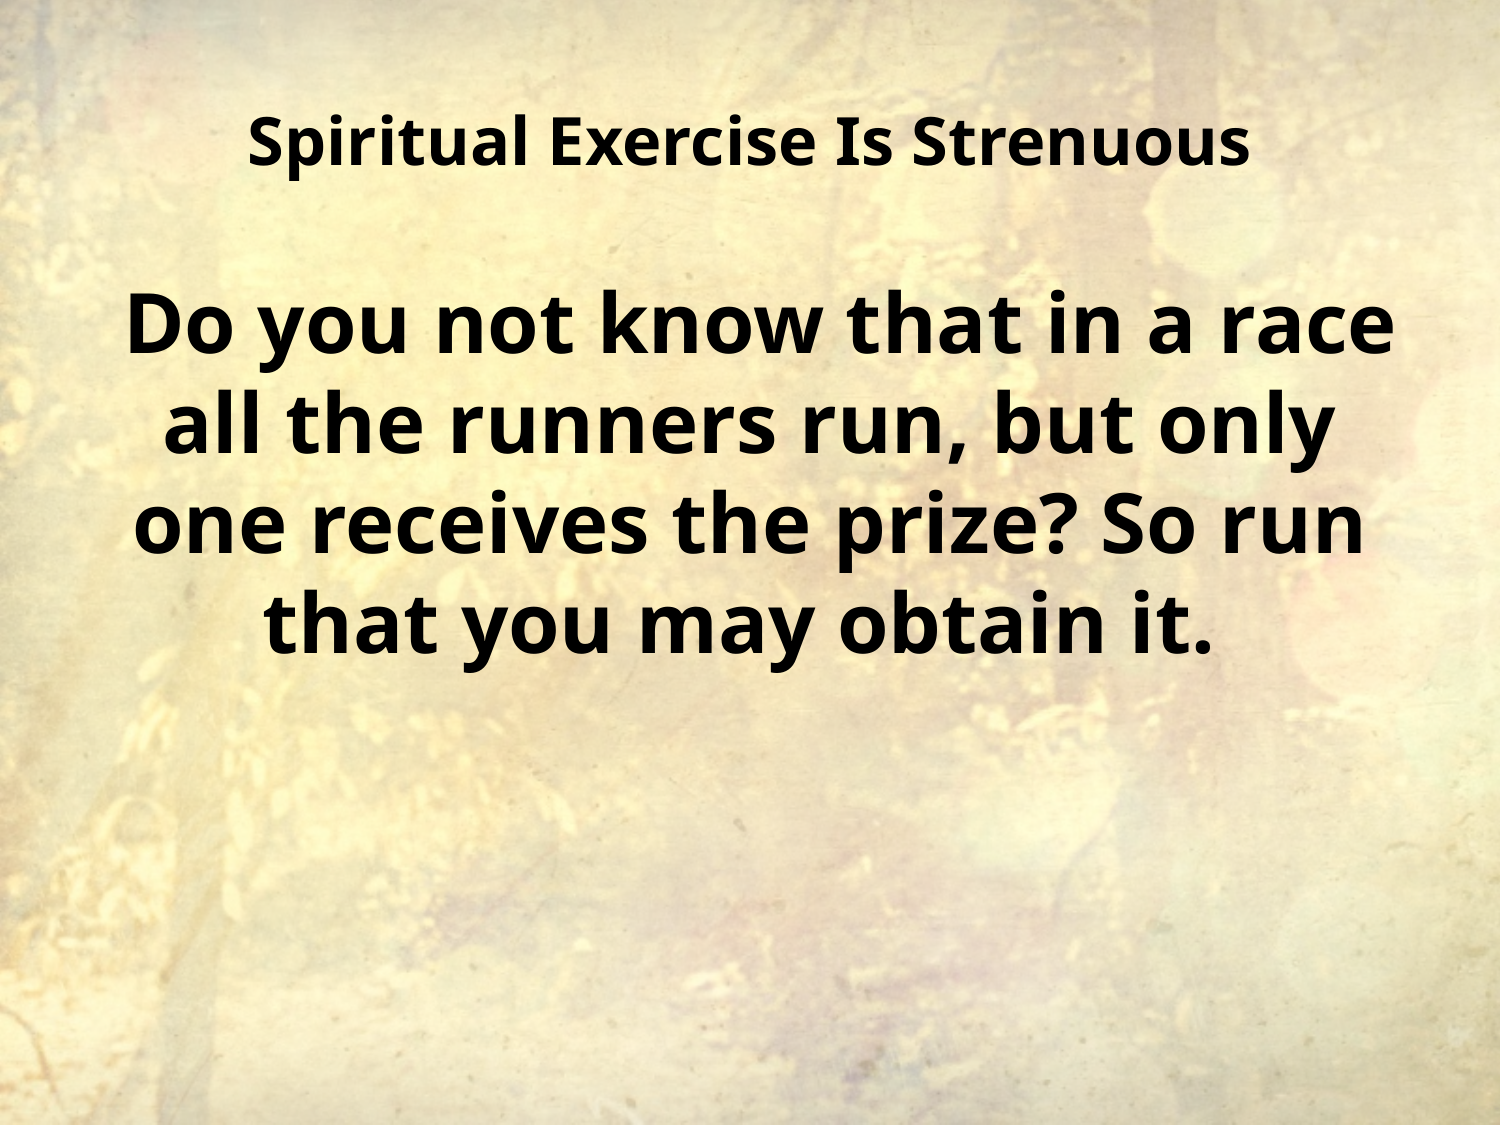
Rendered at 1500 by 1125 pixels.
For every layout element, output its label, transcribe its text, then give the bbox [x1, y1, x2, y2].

list Do you not know that in a race all the runners run, but only one receives the prize? So run that you may obtain it. [75, 262, 1425, 1005]
title Spiritual Exercise Is Strenuous [0, 45, 1500, 233]
